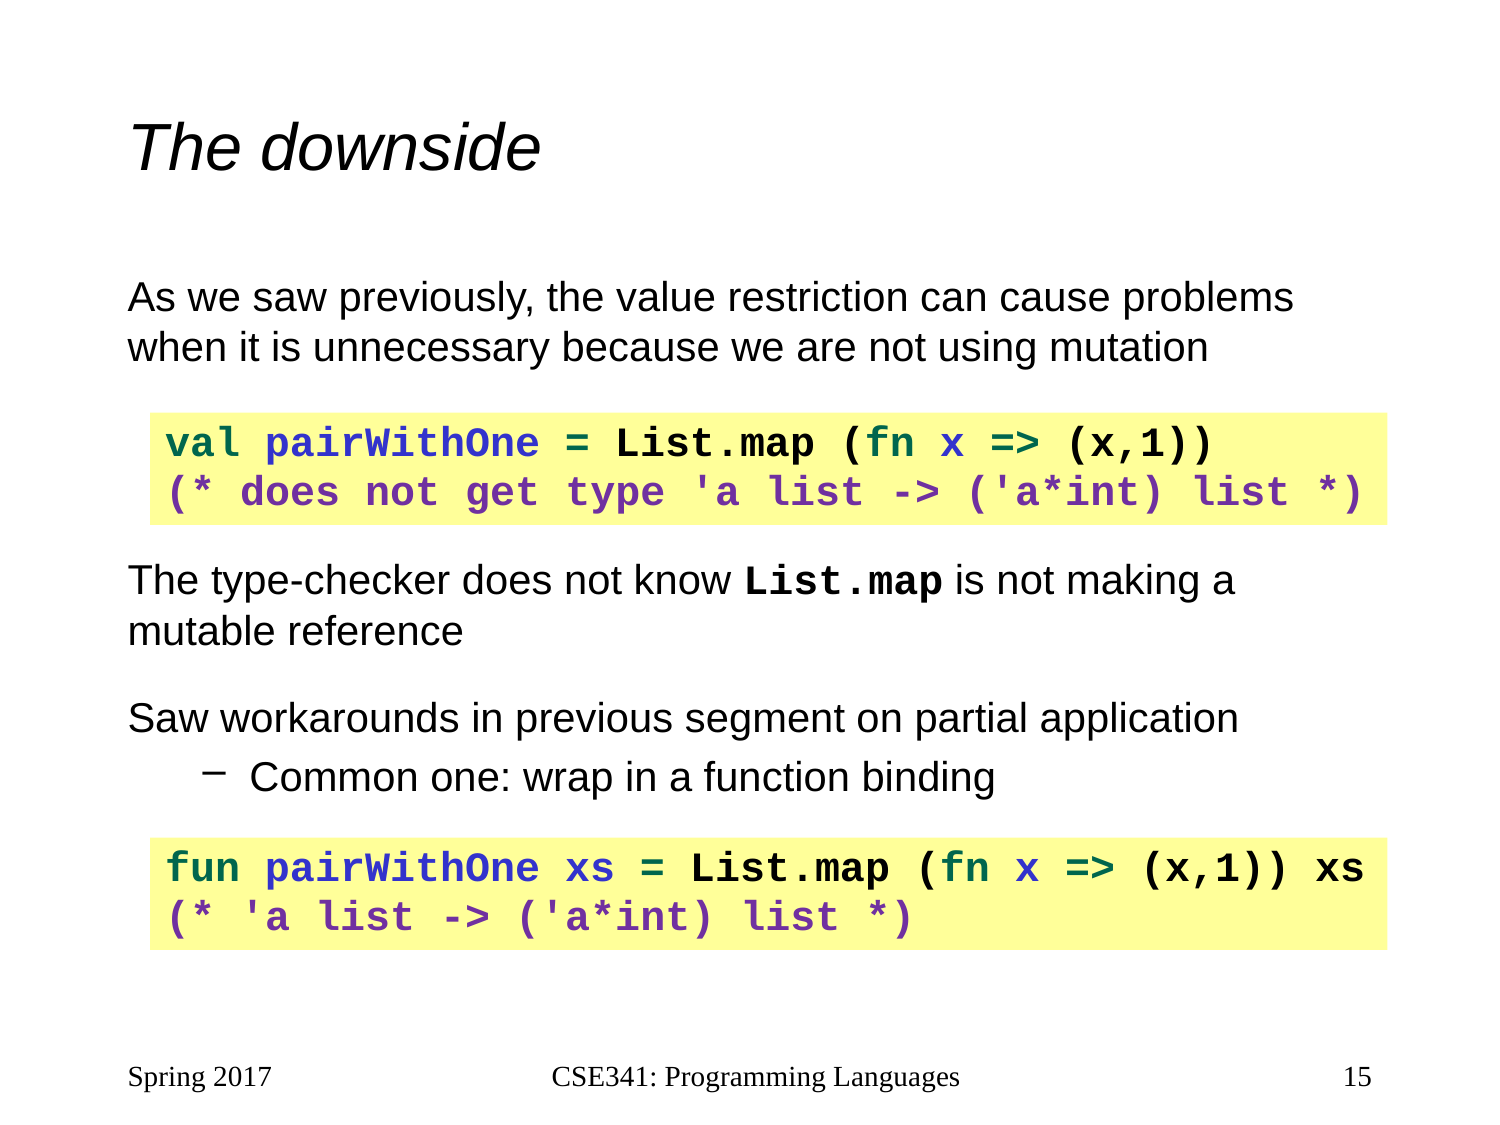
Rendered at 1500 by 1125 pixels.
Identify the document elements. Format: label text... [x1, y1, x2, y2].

footer CSE341: Programming Languages [474, 1049, 1038, 1125]
slide_number 15 [1074, 1049, 1388, 1125]
slide_number Spring 2017 [112, 1049, 426, 1125]
title The downside [112, 49, 1388, 238]
list As we saw previously, the value restriction can cause problems when it is unnecessary because we are not using mutation The type-checker does not know List.map is not making a mutable reference Saw workarounds in previous segment on partial application Common one: wrap in a function binding [112, 262, 1388, 1001]
text_box val pairWithOne = List.map (fn x => (x,1)) (* does not get type 'a list -> ('a*int) list *) [150, 412, 1388, 525]
text_box fun pairWithOne xs = List.map (fn x => (x,1)) xs (* 'a list -> ('a*int) list *) [150, 837, 1388, 950]
